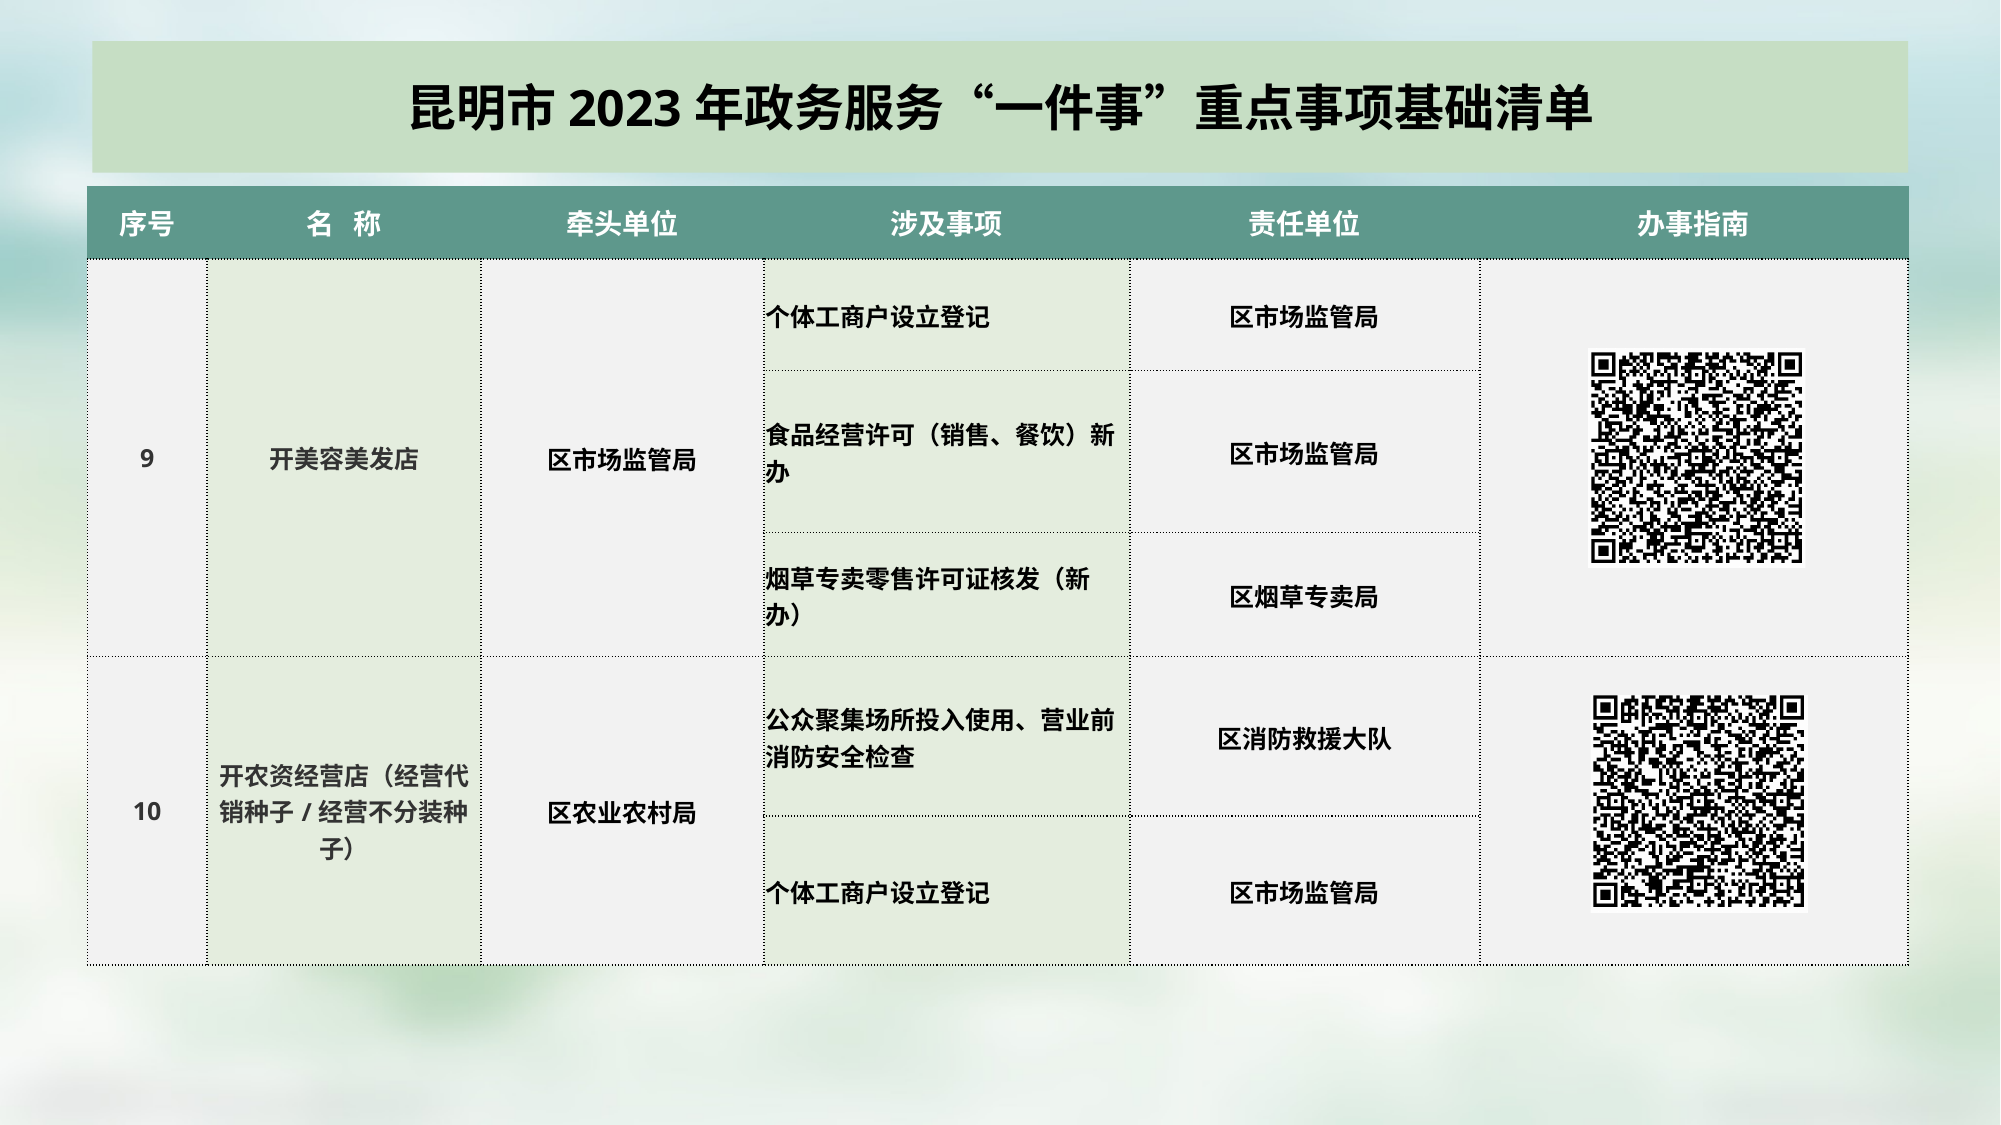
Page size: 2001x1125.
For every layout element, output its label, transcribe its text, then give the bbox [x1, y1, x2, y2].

table_cell 区市场监管局 [1130, 816, 1480, 965]
table_cell [1480, 259, 1908, 657]
table_cell 9 [87, 259, 207, 657]
table_cell 烟草专卖零售许可证核发（新办） [764, 533, 1130, 657]
table_cell 开美容美发店 [207, 259, 481, 657]
table_cell 开农资经营店（经营代销种子/经营不分装种子） [207, 657, 481, 965]
table_header 责任单位 [1131, 188, 1479, 259]
table_header 序号 [88, 188, 206, 259]
table_cell 区市场监管局 [1130, 259, 1480, 370]
text_box 昆明市2023年政务服务“一件事”重点事项基础清单 [92, 41, 1909, 173]
table_cell 食品经营许可（销售、餐饮）新办 [764, 370, 1130, 533]
table_header 涉及事项 [765, 188, 1129, 259]
table_cell 个体工商户设立登记 [764, 816, 1130, 965]
table_cell 个体工商户设立登记 [764, 259, 1130, 370]
table_header 名 称 [208, 188, 480, 259]
table_cell 区消防救援大队 [1130, 657, 1480, 816]
table_cell 区市场监管局 [1130, 370, 1480, 533]
table_cell 区市场监管局 [481, 259, 764, 657]
table_cell [1480, 657, 1908, 965]
table_cell 区农业农村局 [481, 657, 764, 965]
table_cell 10 [87, 657, 207, 965]
picture [0, 0, 2001, 1125]
table_header 办事指南 [1481, 188, 1907, 259]
table_cell 公众聚集场所投入使用、营业前消防安全检查 [764, 657, 1130, 816]
table_header 牵头单位 [482, 188, 763, 259]
table_cell 区烟草专卖局 [1130, 533, 1480, 657]
